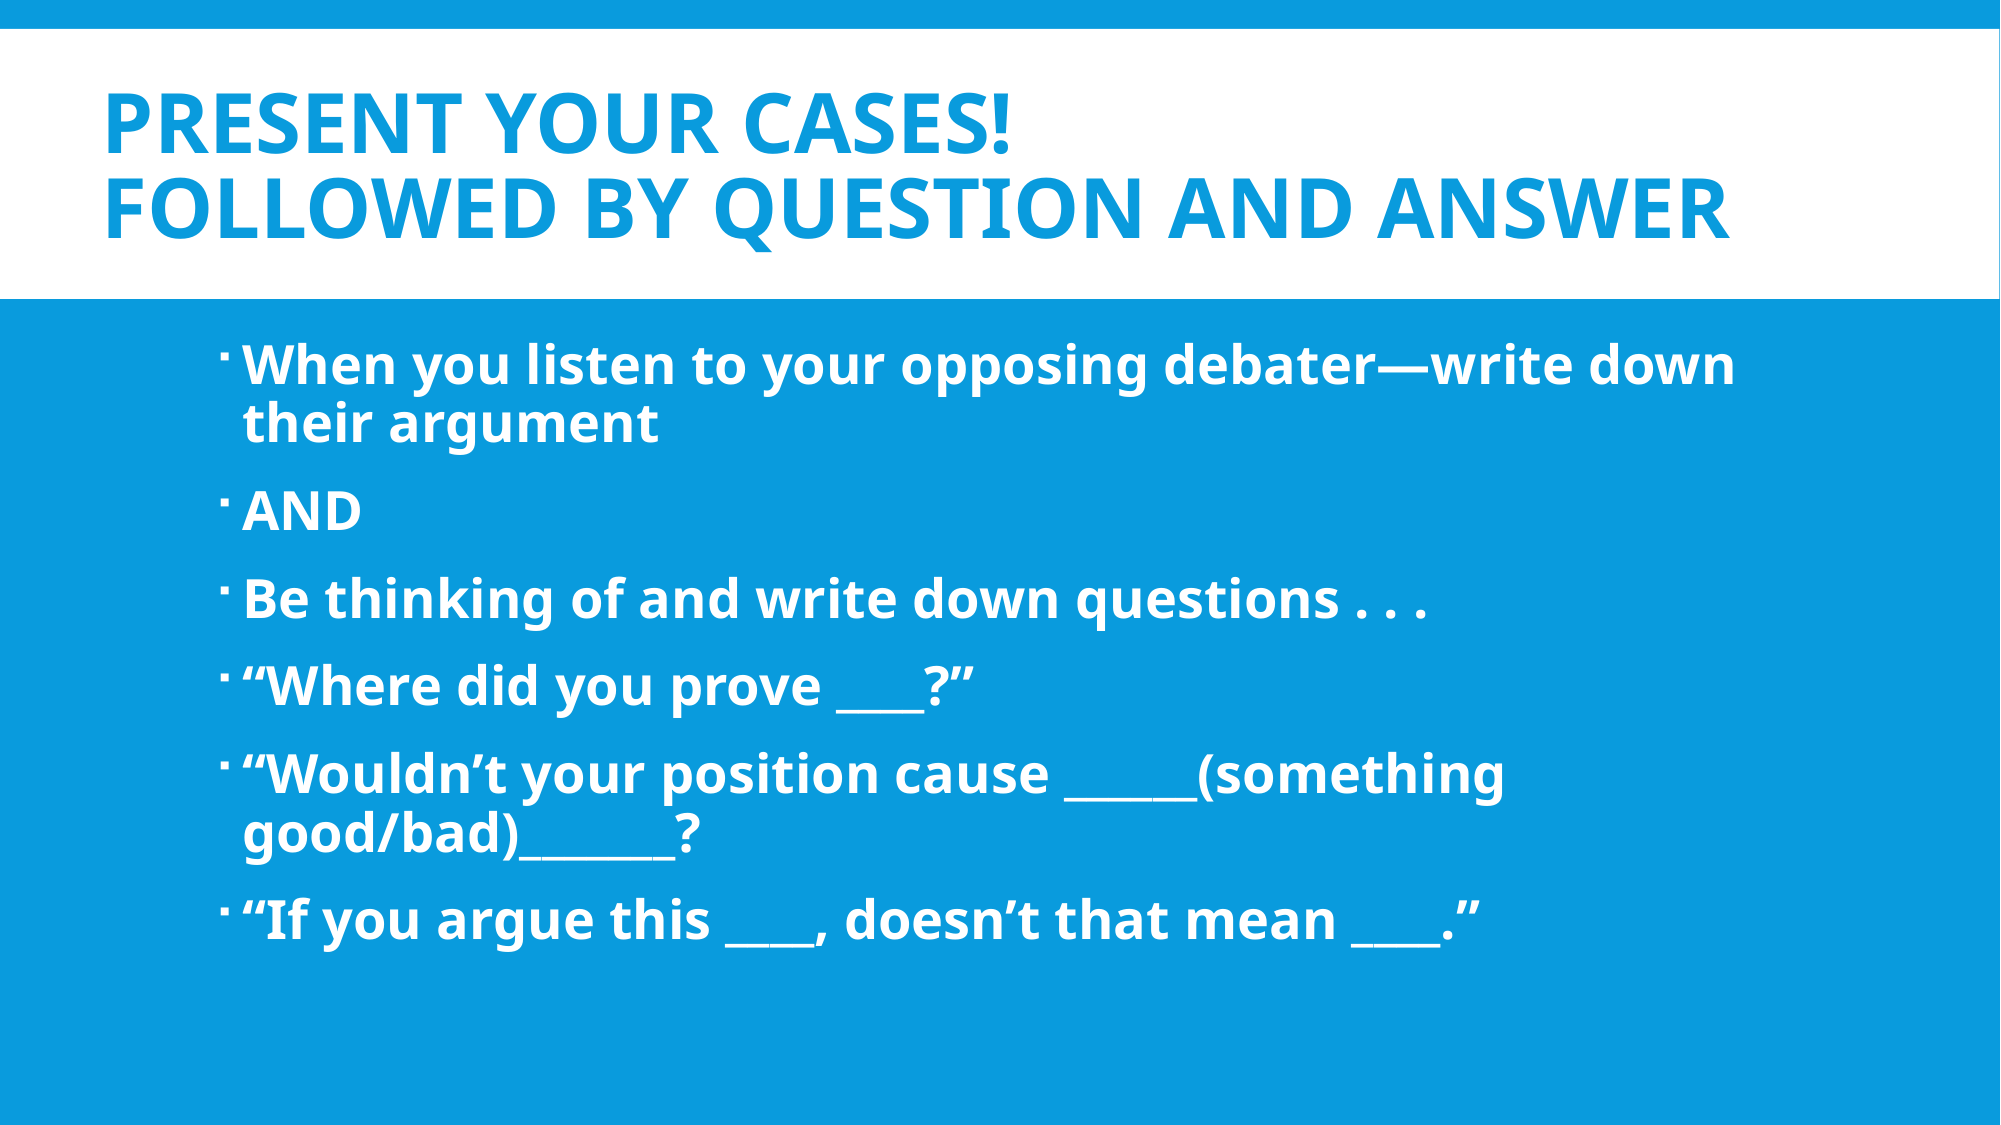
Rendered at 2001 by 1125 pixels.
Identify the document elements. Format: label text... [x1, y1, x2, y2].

list When you listen to your opposing debater—write down their argument AND Be thinking of and write down questions . . . “Where did you prove ____?” “Wouldn’t your position cause ______(something good/bad)_______? “If you argue this ____, doesn’t that mean ____.” [197, 329, 1803, 1079]
title Present your cases! Followed by question and answer [86, 46, 1946, 295]
